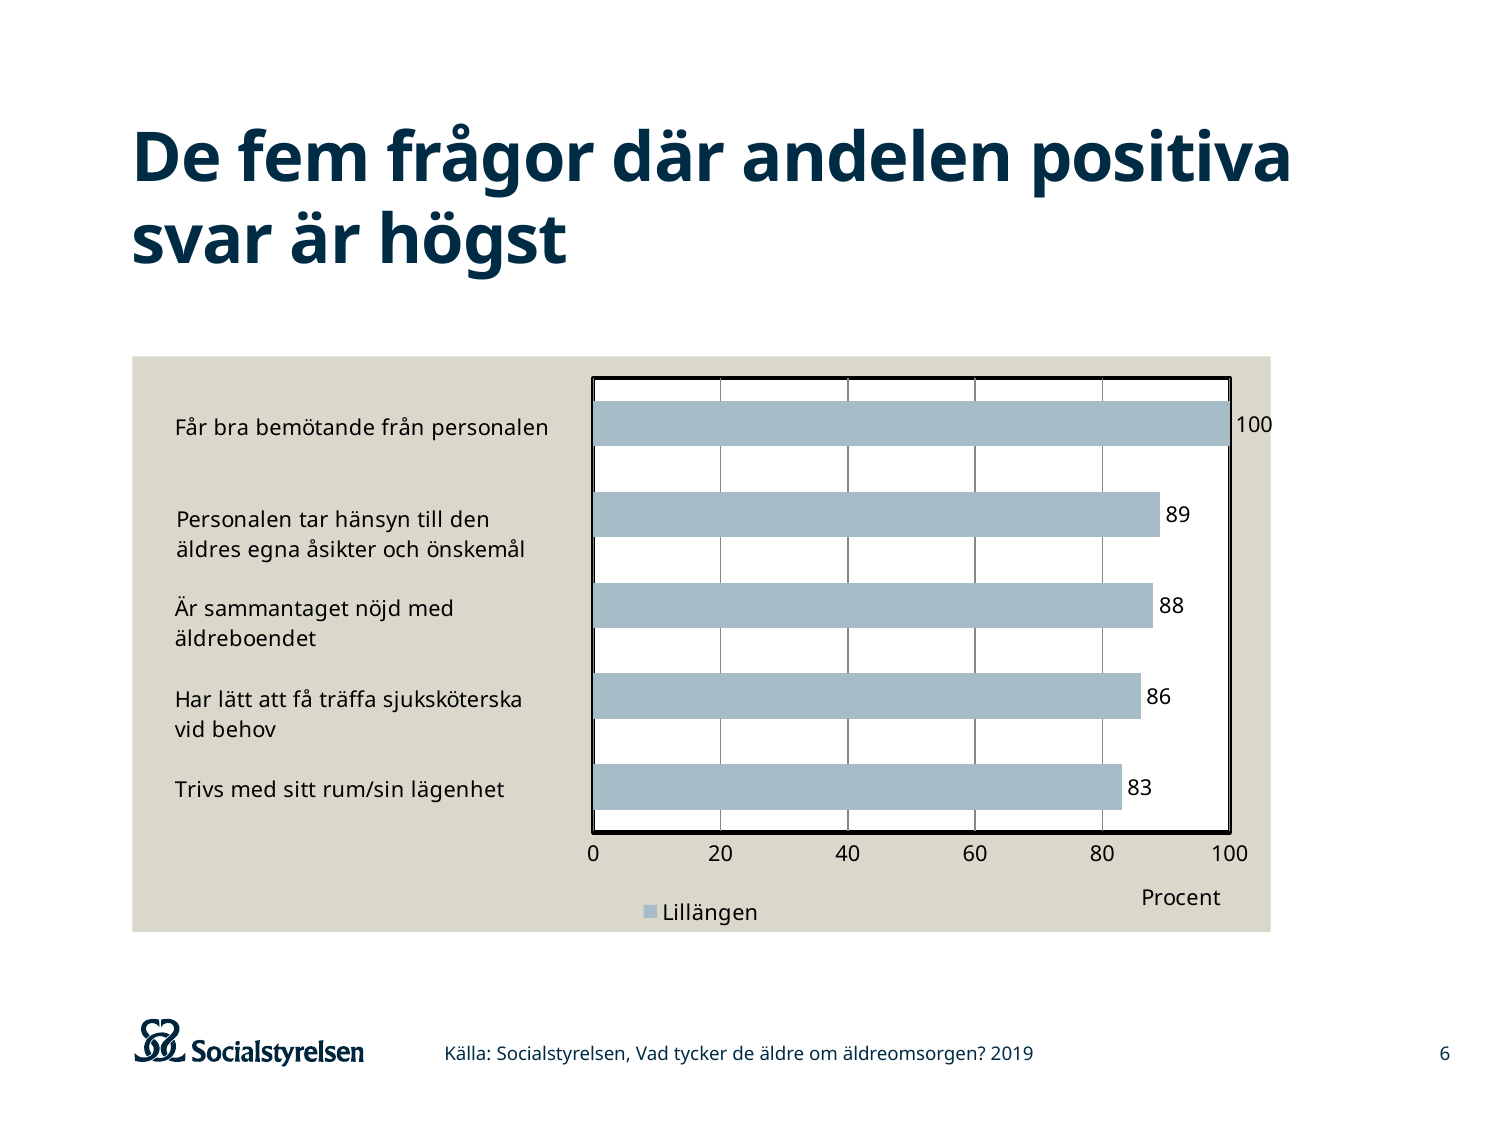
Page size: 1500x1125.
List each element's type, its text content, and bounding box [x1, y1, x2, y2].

slide_number 6 [1379, 1032, 1451, 1077]
title De fem frågor där andelen positiva svar är högst [131, 112, 1386, 326]
chart [132, 356, 1274, 933]
footer Källa: Socialstyrelsen, Vad tycker de äldre om äldreomsorgen? 2019 [444, 1032, 1110, 1077]
